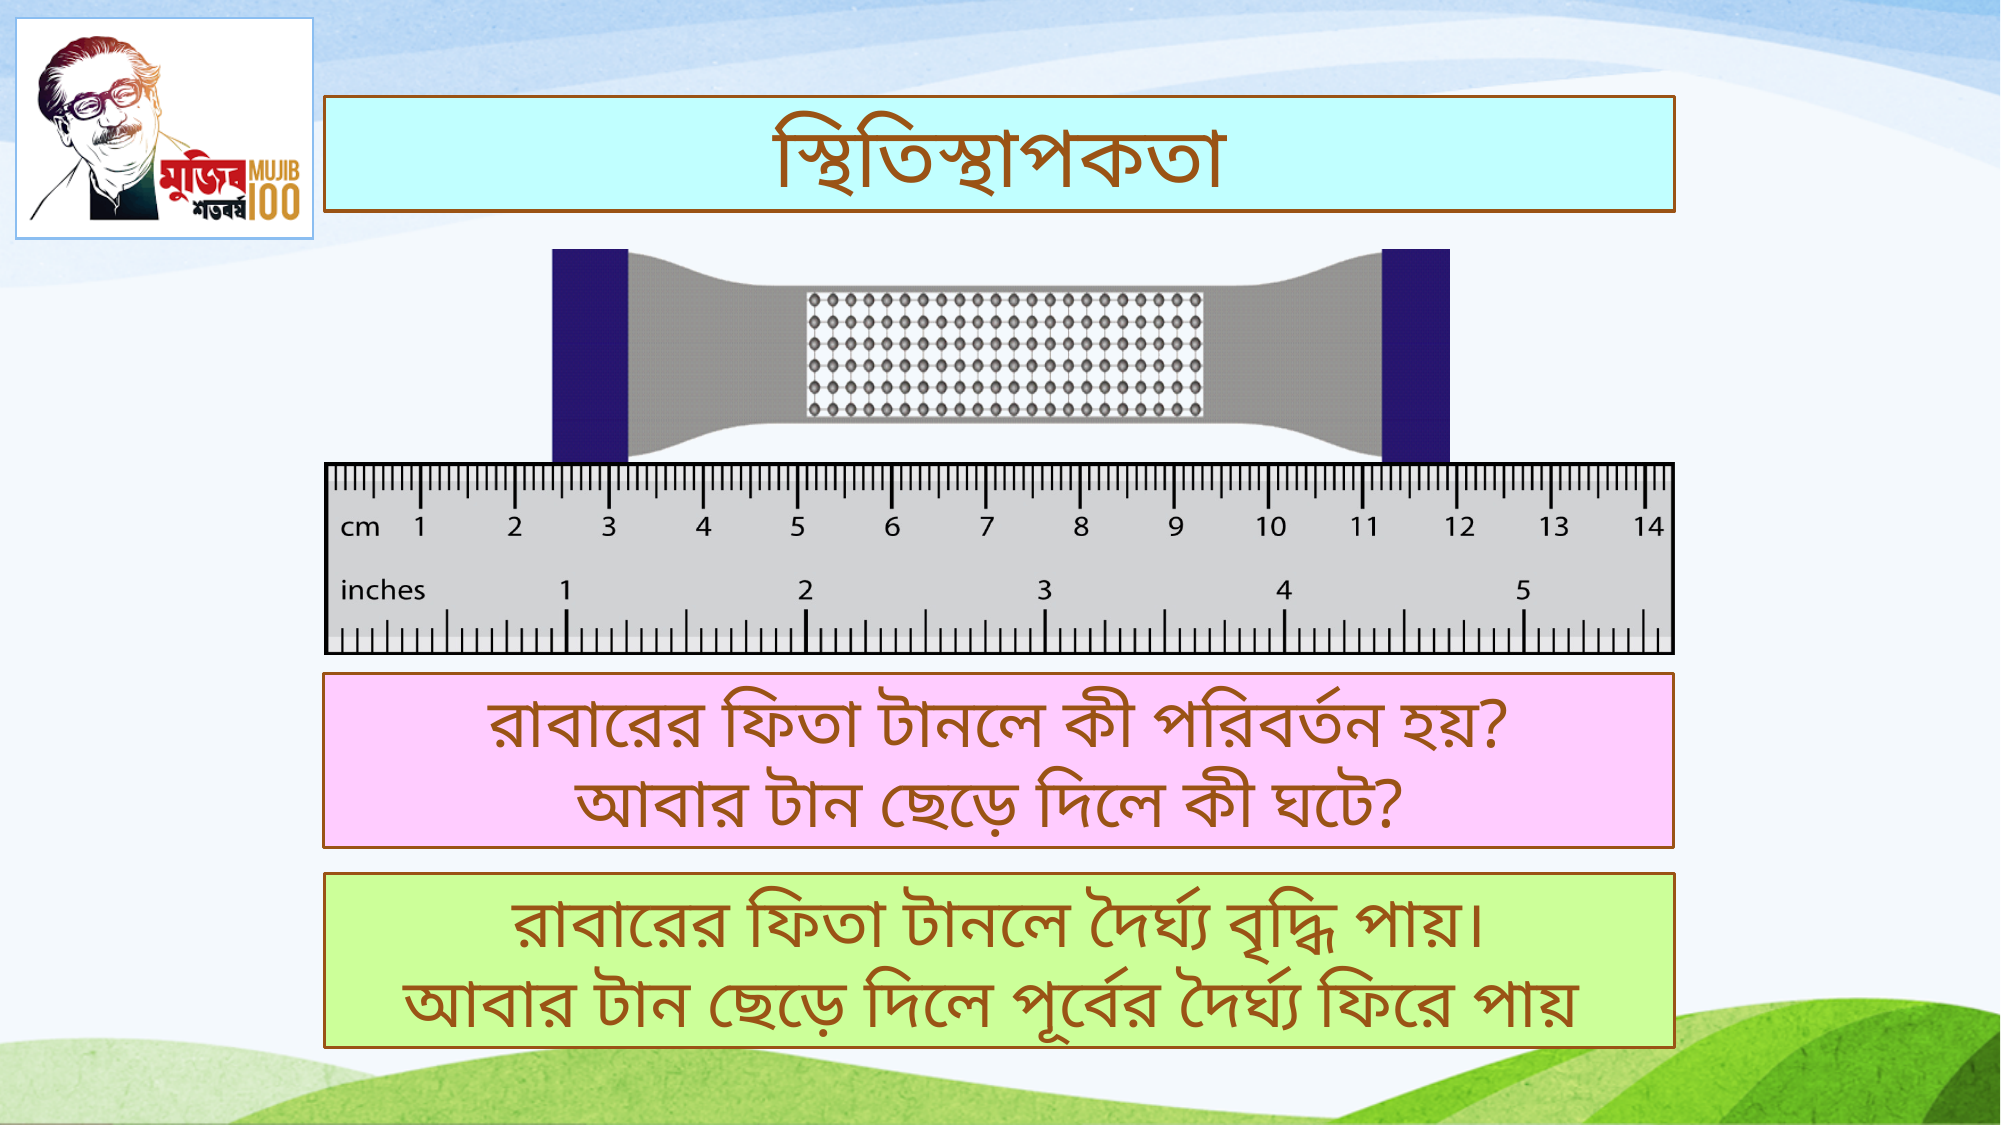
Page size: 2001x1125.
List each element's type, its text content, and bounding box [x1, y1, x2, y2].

text_box রাবারের ফিতা টানলে দৈর্ঘ্য বৃদ্ধি পায়। আবার টান ছেড়ে দিলে পূর্বের দৈর্ঘ্য ফিরে পায় [324, 873, 1675, 1048]
text_box রাবারের ফিতা টানলে কী পরিবর্তন হয়? আবার টান ছেড়ে দিলে কী ঘটে? [323, 673, 1674, 848]
text_box স্থিতিস্থাপকতা [324, 96, 1675, 212]
picture [0, 0, 2001, 1125]
